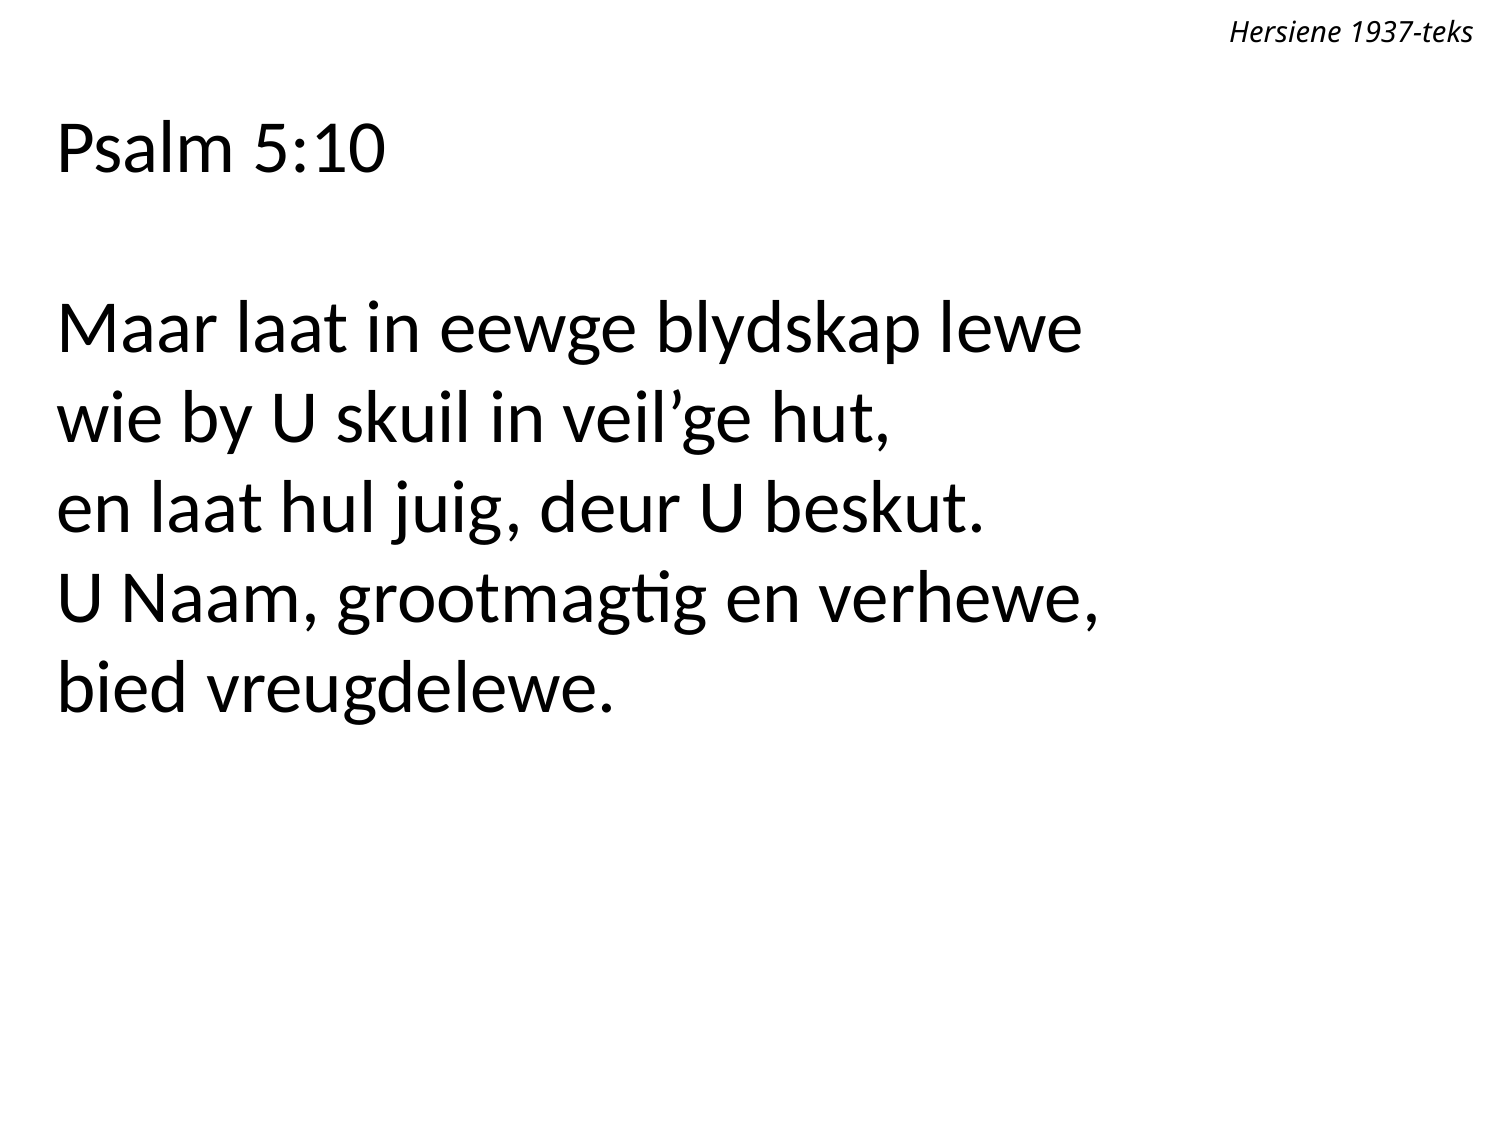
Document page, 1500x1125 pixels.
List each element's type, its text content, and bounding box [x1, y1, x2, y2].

text_box Hersiene 1937-teks [1214, 5, 1489, 56]
text_box Psalm 5:10 Maar laat in eewge blydskap lewe wie by U skuil in veil’ge hut, en laat hul juig, deur U beskut. U Naam, grootmagtig en verhewe, bied vreugdelewe. [41, 89, 1282, 735]
